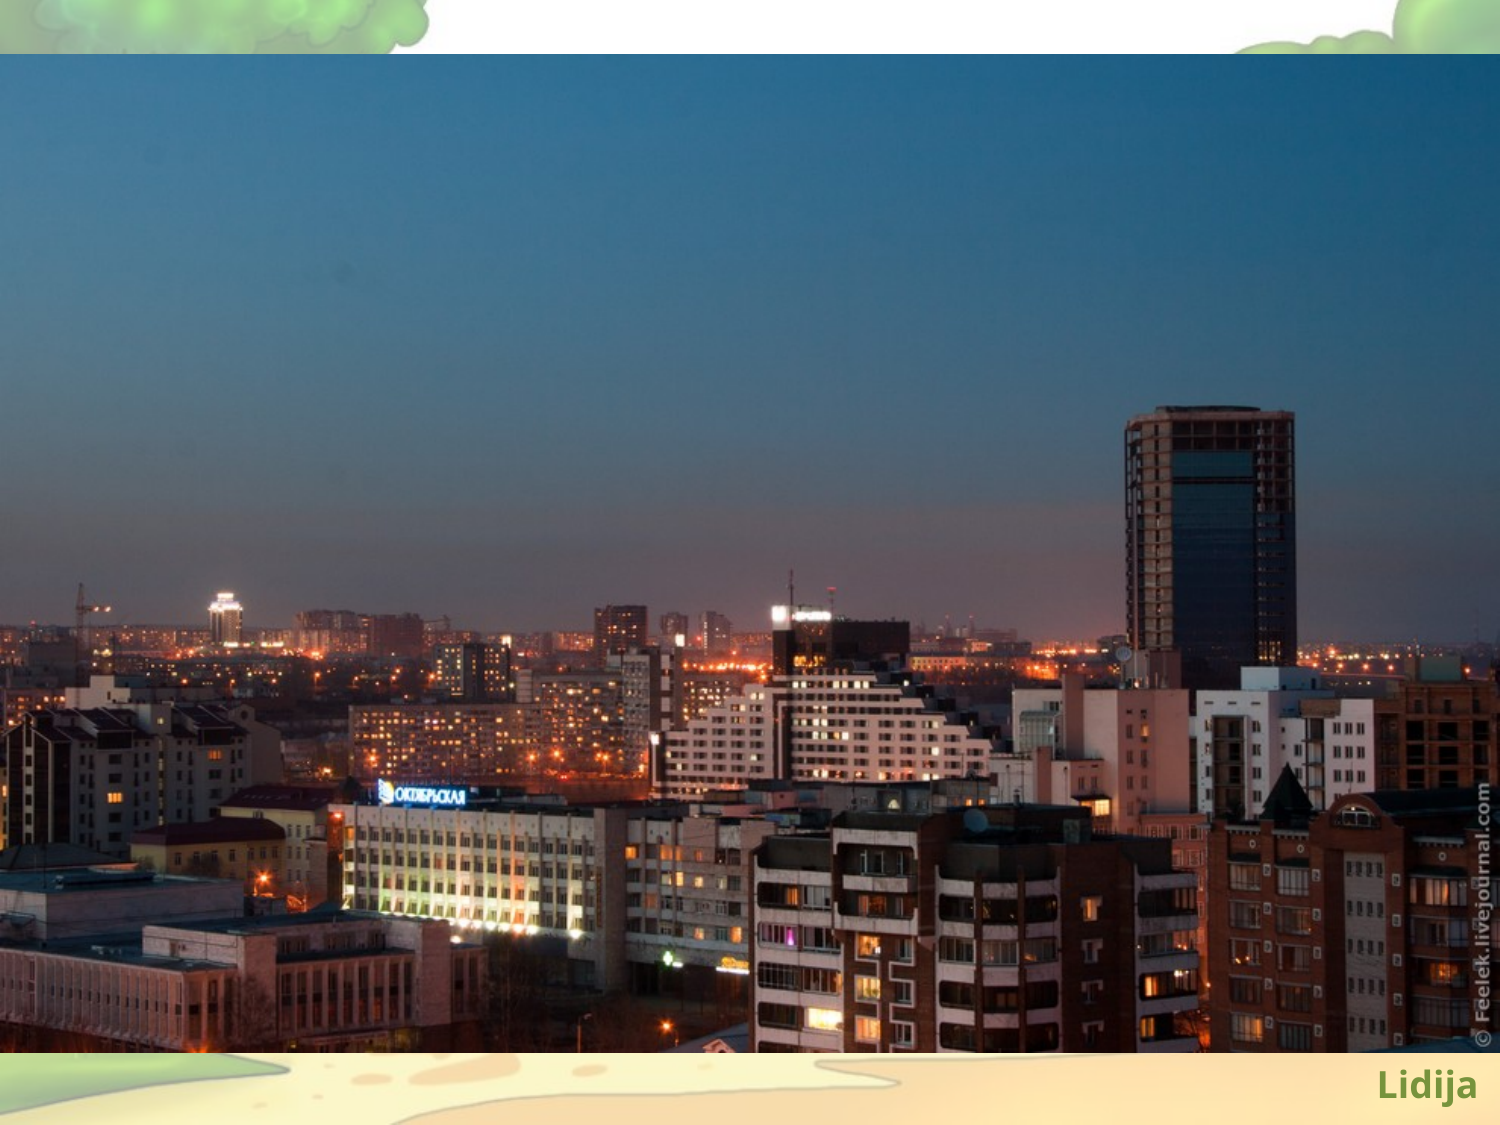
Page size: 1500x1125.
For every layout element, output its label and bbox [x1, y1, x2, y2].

picture [0, 54, 1500, 1054]
